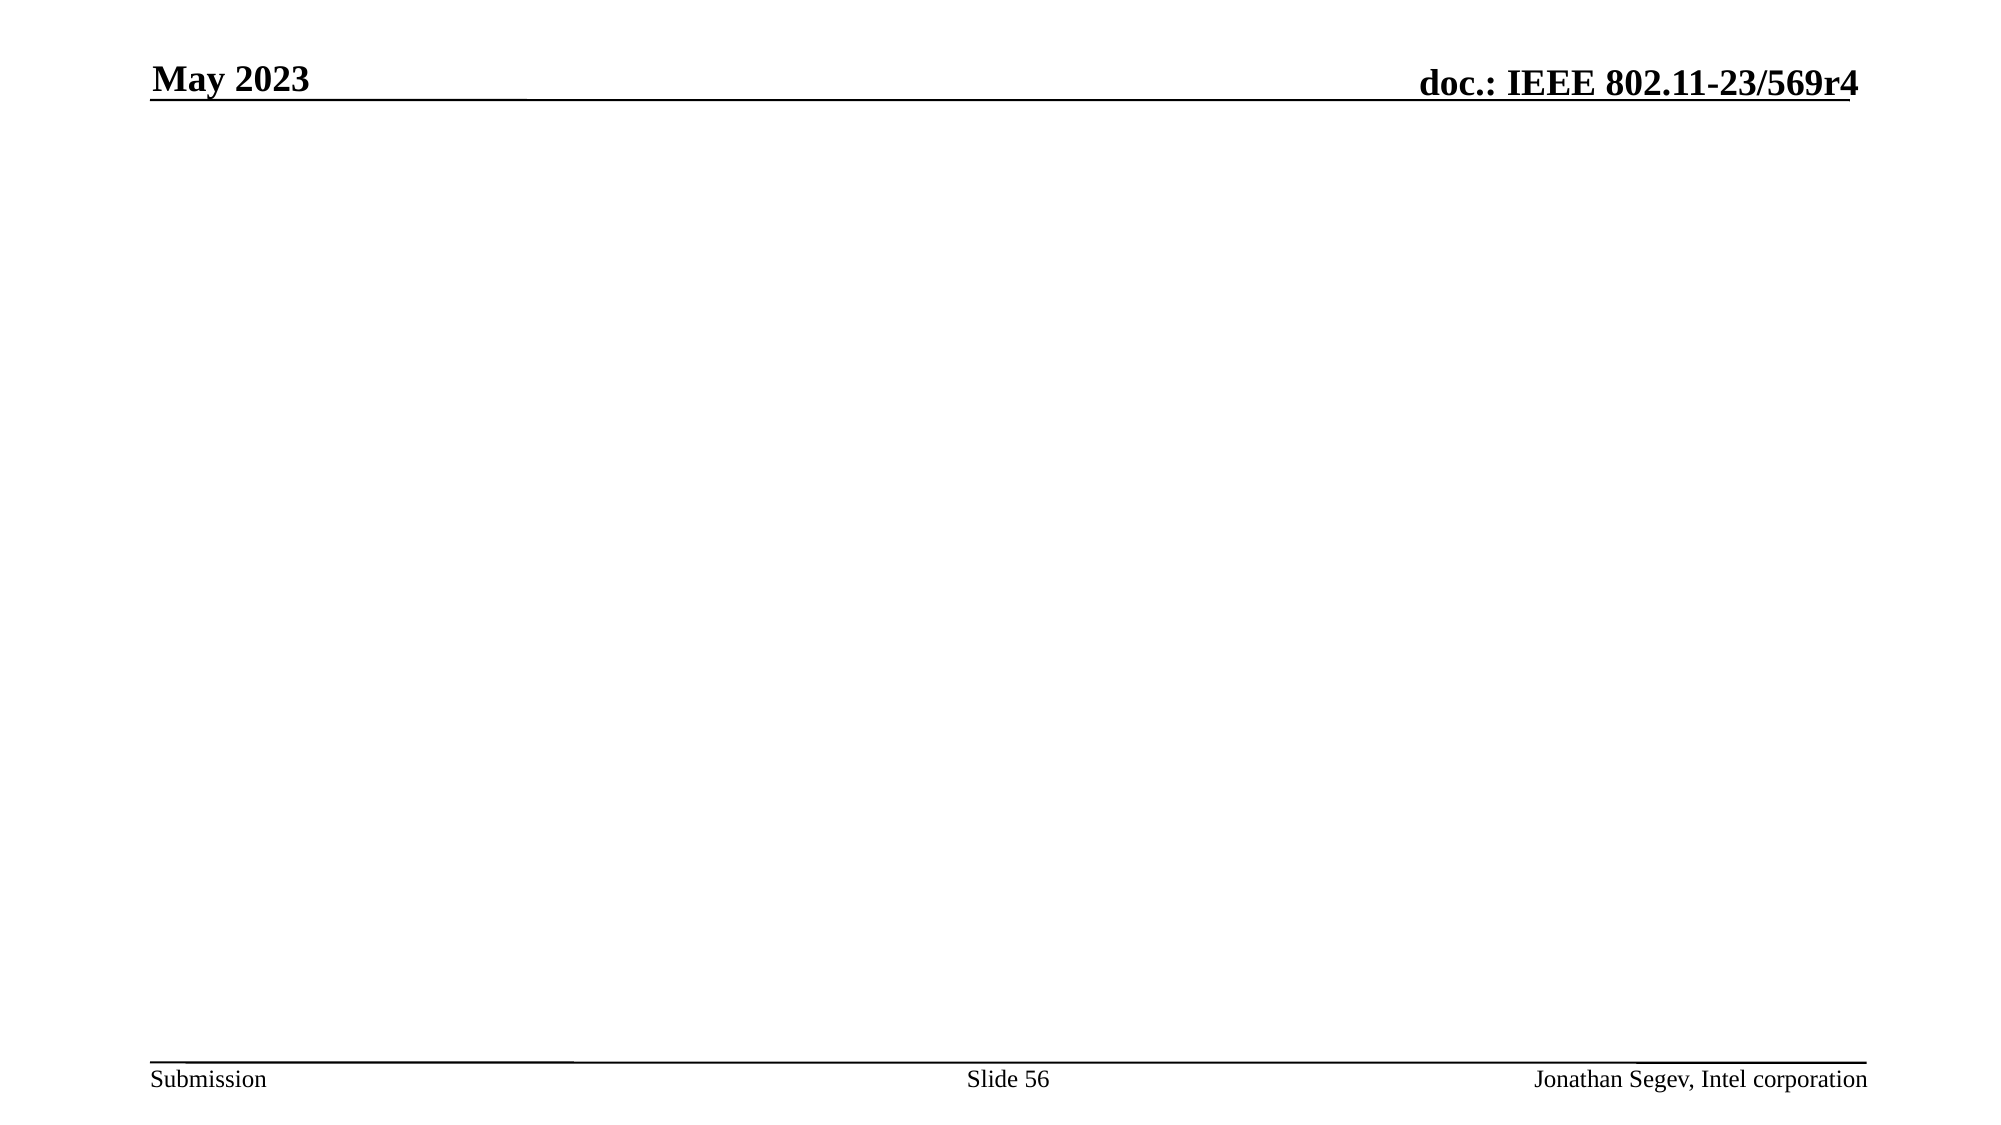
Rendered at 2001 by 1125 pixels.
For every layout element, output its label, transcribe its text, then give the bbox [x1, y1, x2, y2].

slide_number Slide 56 [950, 1061, 1067, 1123]
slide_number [152, 54, 563, 100]
footer Jonathan Segev, Intel corporation [1171, 1061, 1869, 1093]
